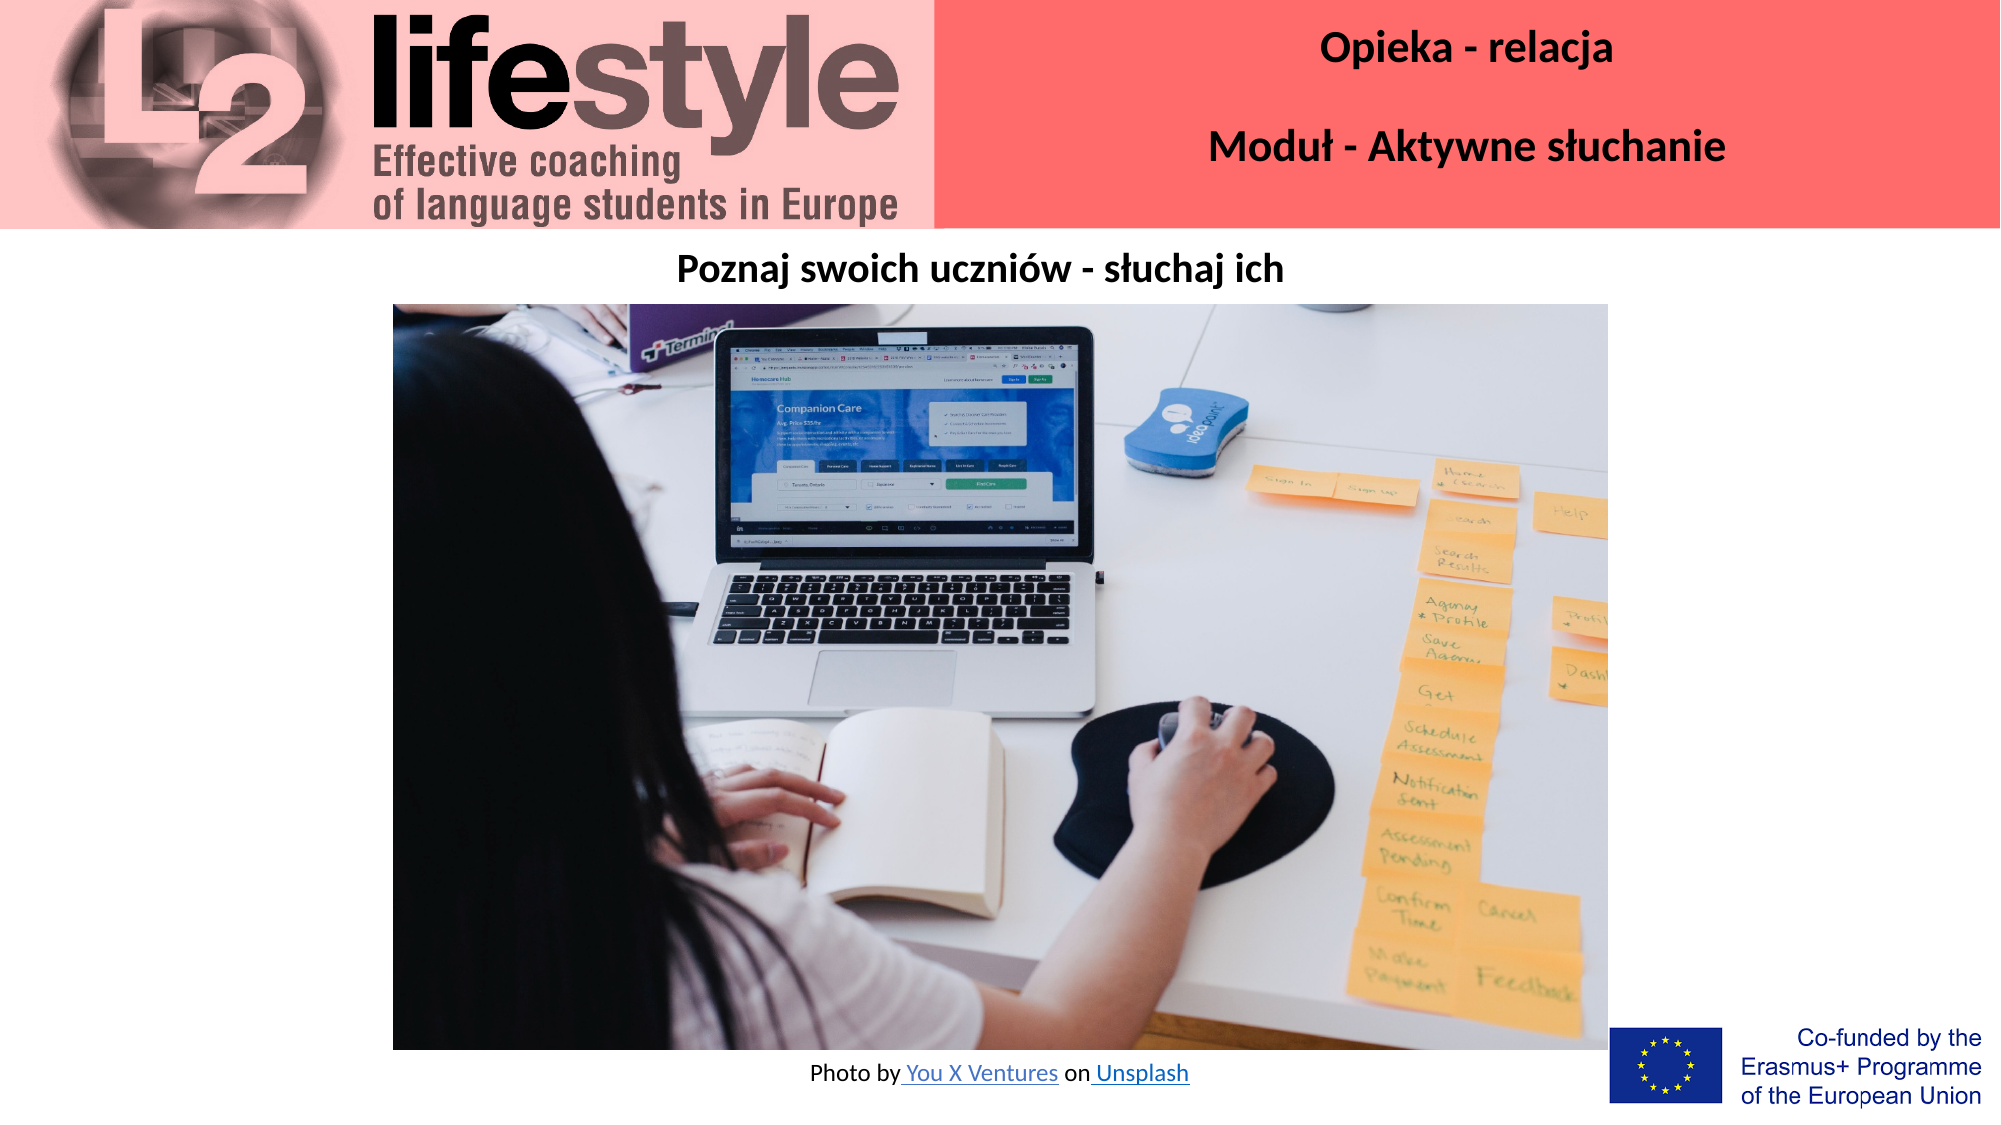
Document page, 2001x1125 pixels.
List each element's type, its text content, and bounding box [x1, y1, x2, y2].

picture [0, 0, 945, 229]
text_box Opieka - relacja Moduł - Aktywne słuchanie [945, 0, 2000, 229]
picture [393, 304, 2000, 1125]
text_box Photo by You X Ventures on Unsplash [795, 1050, 1205, 1095]
text_box Poznaj swoich uczniów - słuchaj ich [662, 233, 1301, 299]
